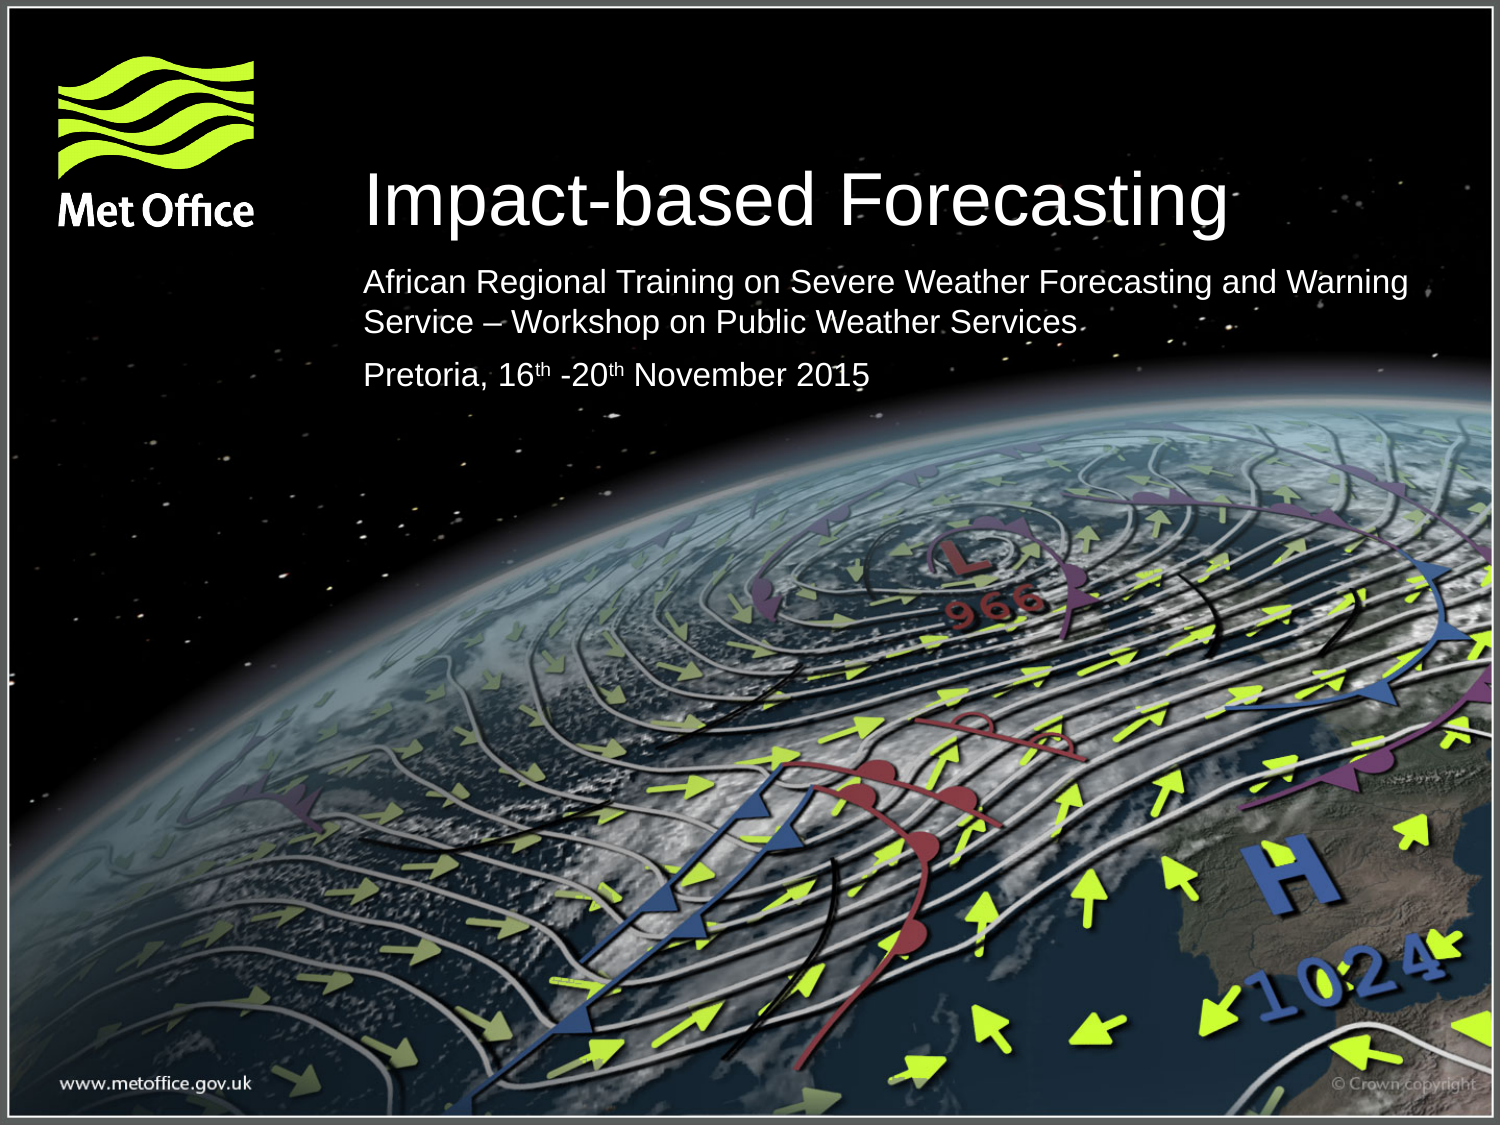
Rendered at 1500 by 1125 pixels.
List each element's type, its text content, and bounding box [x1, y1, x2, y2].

picture [2, 2, 1498, 1123]
list Pretoria, 16th -20th November 2015 [348, 349, 1471, 409]
title Impact-based Forecasting [348, 99, 1483, 249]
subtitle African Regional Training on Severe Weather Forecasting and Warning Service – Workshop on Public Weather Services [348, 252, 1483, 336]
